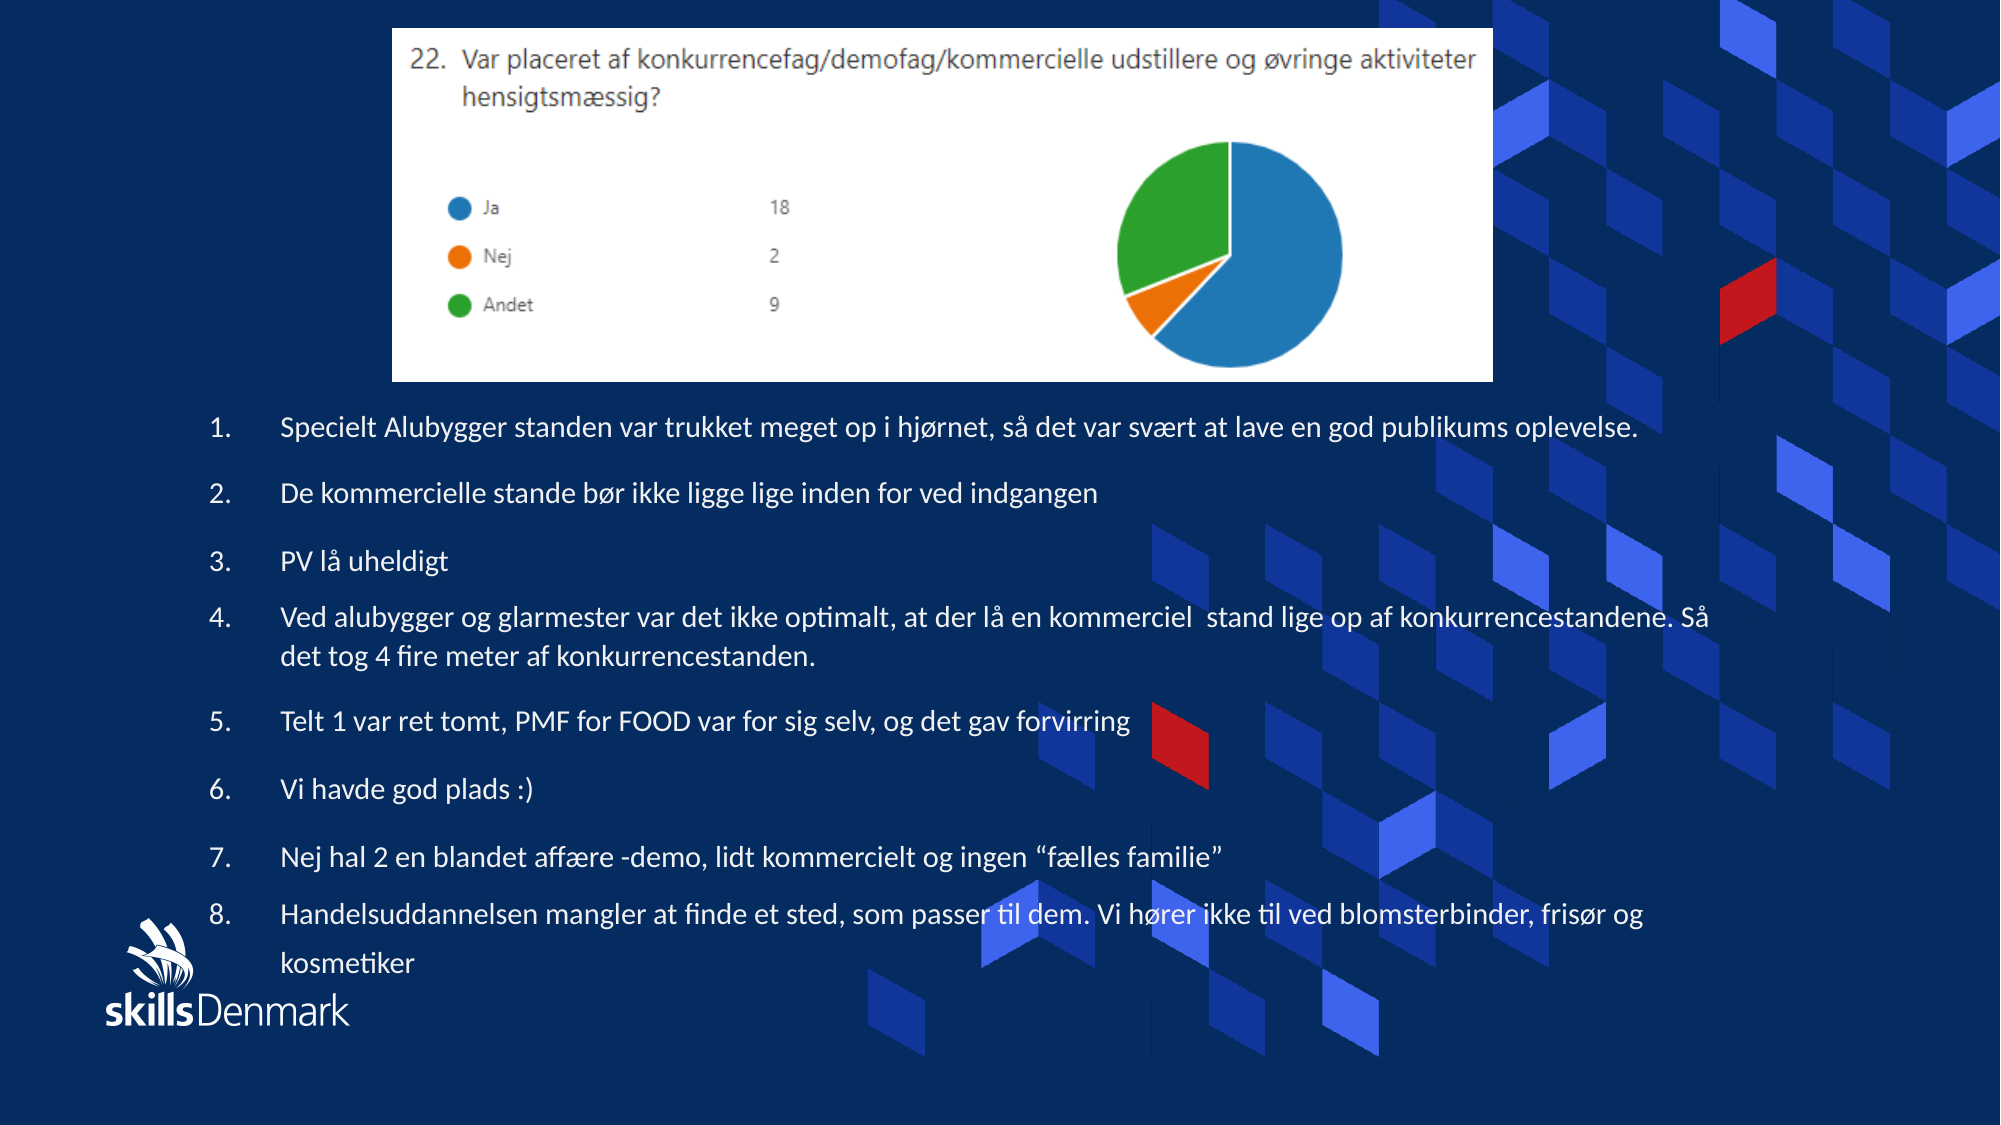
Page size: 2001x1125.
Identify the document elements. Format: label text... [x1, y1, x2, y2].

subtitle Specielt Alubygger standen var trukket meget op i hjørnet, så det var svært at lave en god publikums oplevelse. De kommercielle stande bør ikke ligge lige inden for ved indgangen PV lå uheldigt Ved alubygger og glarmester var det ikke optimalt, at der lå en kommerciel stand lige op af konkurrencestandene. Så det tog 4 fire meter af konkurrencestanden. Telt 1 var ret tomt, PMF for FOOD var for sig selv, og det gav forvirring Vi havde god plads :) Nej hal 2 en blandet affære -demo, lidt kommercielt og ingen “fælles familie” Handelsuddannelsen mangler at finde et sted, som passer til dem. Vi hører ikke til ved blomsterbinder, frisør og kosmetiker [193, 397, 1767, 995]
picture [72, 884, 384, 1060]
picture [392, 0, 2000, 1060]
